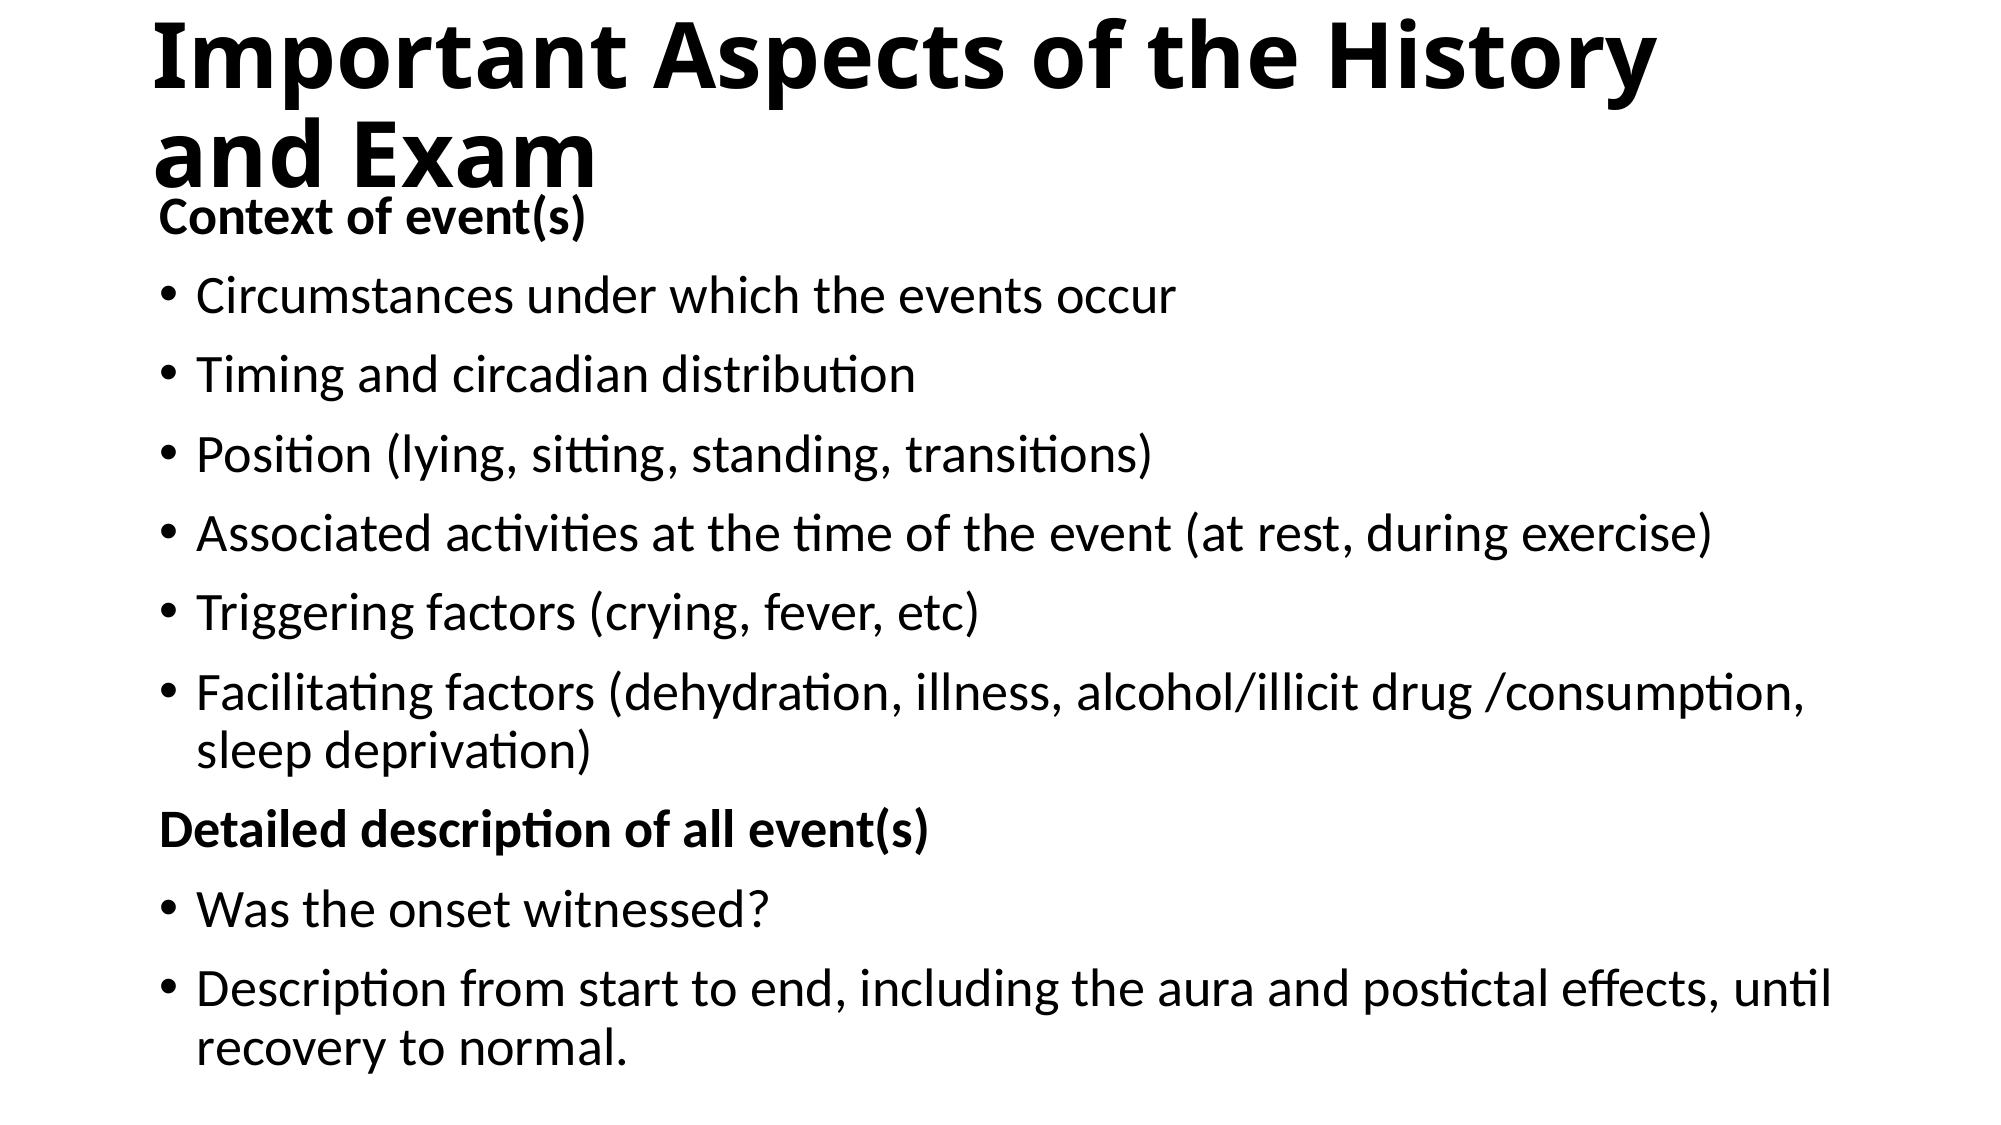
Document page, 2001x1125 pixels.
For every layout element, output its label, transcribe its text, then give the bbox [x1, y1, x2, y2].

title Important Aspects of the History and Exam [137, 0, 1863, 218]
list Context of event(s) Circumstances under which the events occur Timing and circadian distribution Position (lying, sitting, standing, transitions) Associated activities at the time of the event (at rest, during exercise) Triggering factors (crying, fever, etc) Facilitating factors (dehydration, illness, alcohol/illicit drug /consumption, sleep deprivation) Detailed description of all event(s) Was the onset witnessed? Description from start to end, including the aura and postictal effects, until recovery to normal. [144, 180, 1870, 894]
